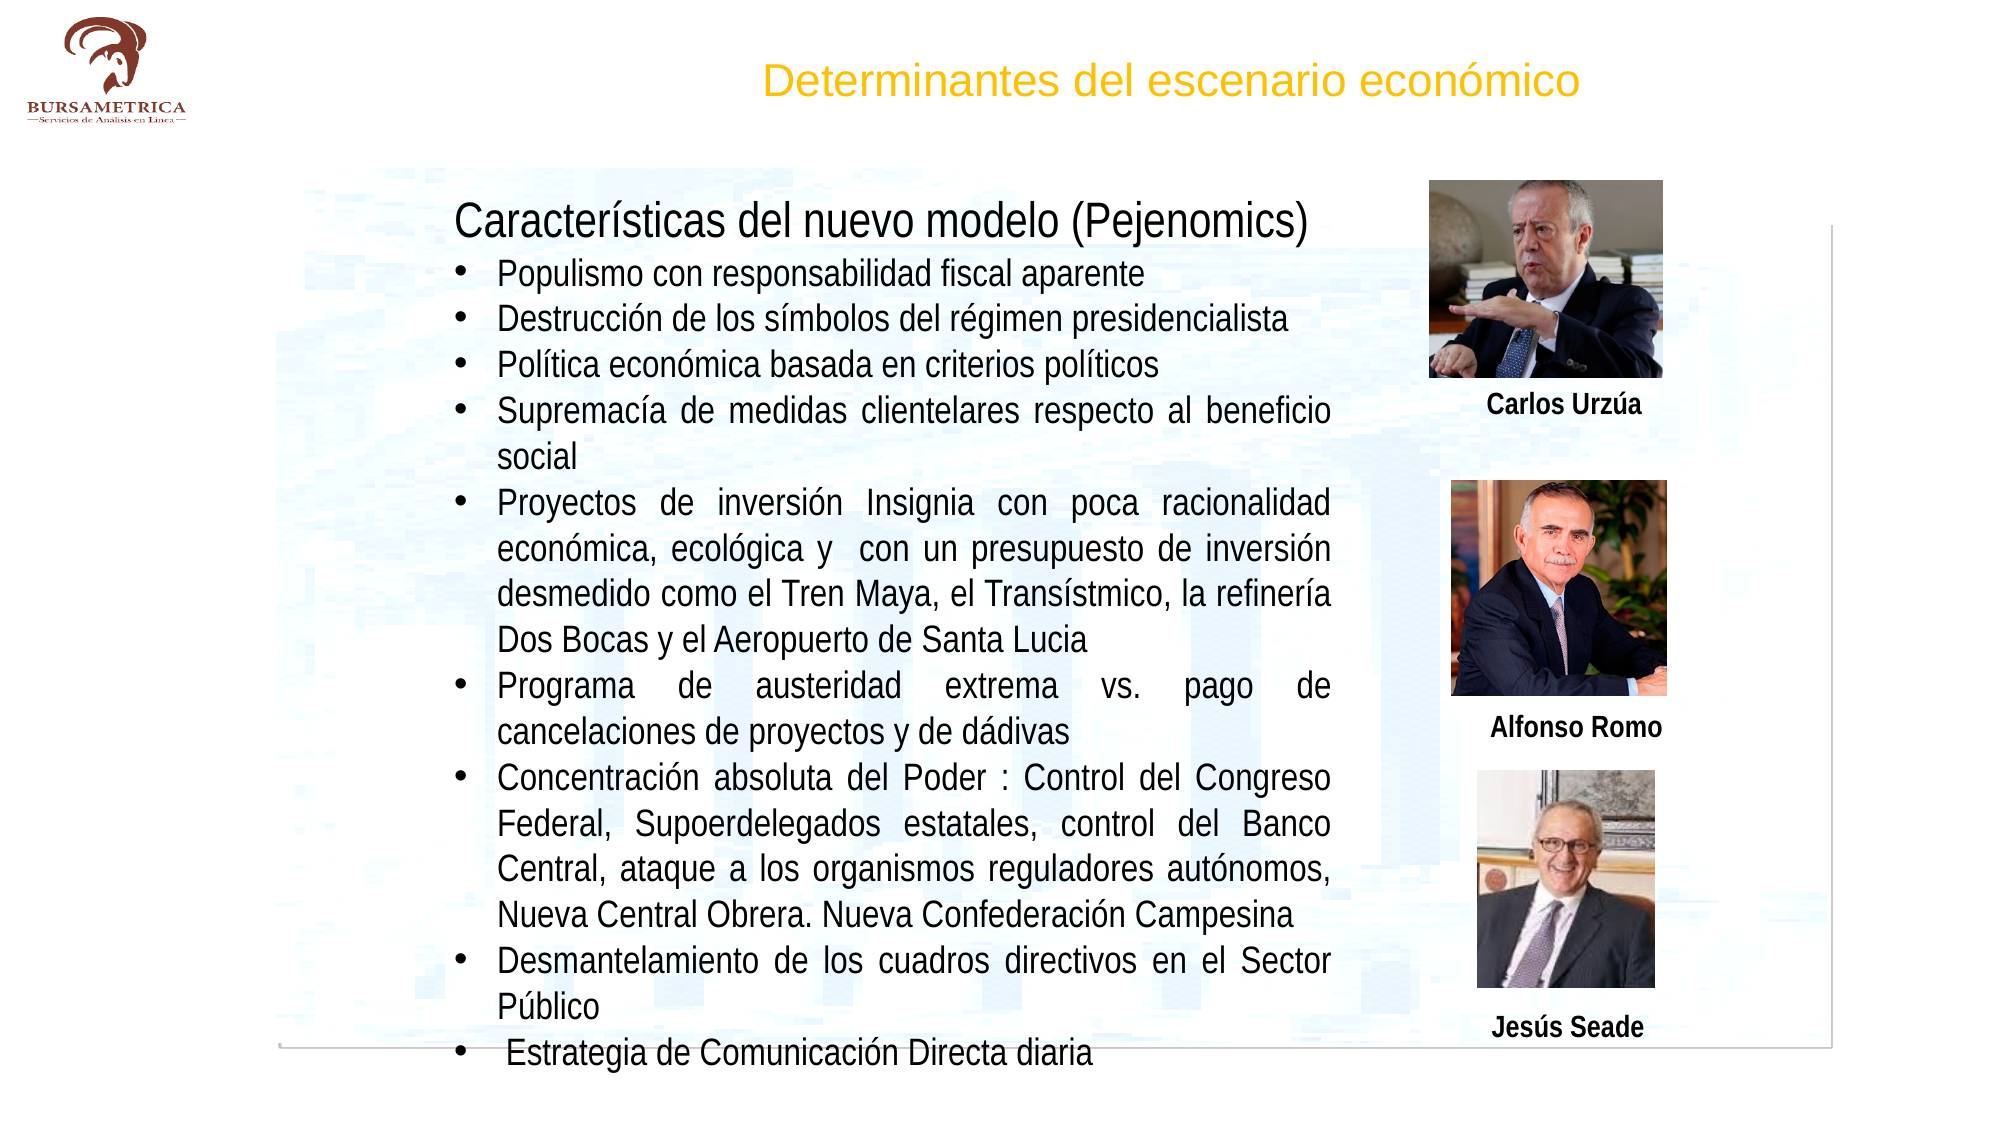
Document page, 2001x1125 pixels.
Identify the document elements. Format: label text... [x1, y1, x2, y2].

picture [1429, 180, 1663, 378]
text_box Alfonso Romo [1406, 699, 1702, 751]
text_box Jesús Seade [1476, 999, 1660, 1052]
picture [1451, 479, 1668, 696]
title Determinantes del escenario económico [609, 42, 1735, 138]
picture [25, 15, 188, 124]
picture [1477, 770, 1655, 988]
text_box Carlos Urzúa [1359, 377, 1733, 428]
text_box Características del nuevo modelo (Pejenomics) Populismo con responsabilidad fiscal aparente Destrucción de los símbolos del régimen presidencialista Política económica basada en criterios políticos Supremacía de medidas clientelares respecto al beneficio social Proyectos de inversión Insignia con poca racionalidad económica, ecológica y con un presupuesto de inversión desmedido como el Tren Maya, el Transístmico, la refinería Dos Bocas y el Aeropuerto de Santa Lucia Programa de austeridad extrema vs. pago de cancelaciones de proyectos y de dádivas Concentración absoluta del Poder : Control del Congreso Federal, Supoerdelegados estatales, control del Banco Central, ataque a los organismos reguladores autónomos, Nueva Central Obrera. Nueva Confederación Campesina Desmantelamiento de los cuadros directivos en el Sector Público Estrategia de Comunicación Directa diaria [370, 180, 1348, 1125]
text_box [338, 139, 1348, 1051]
